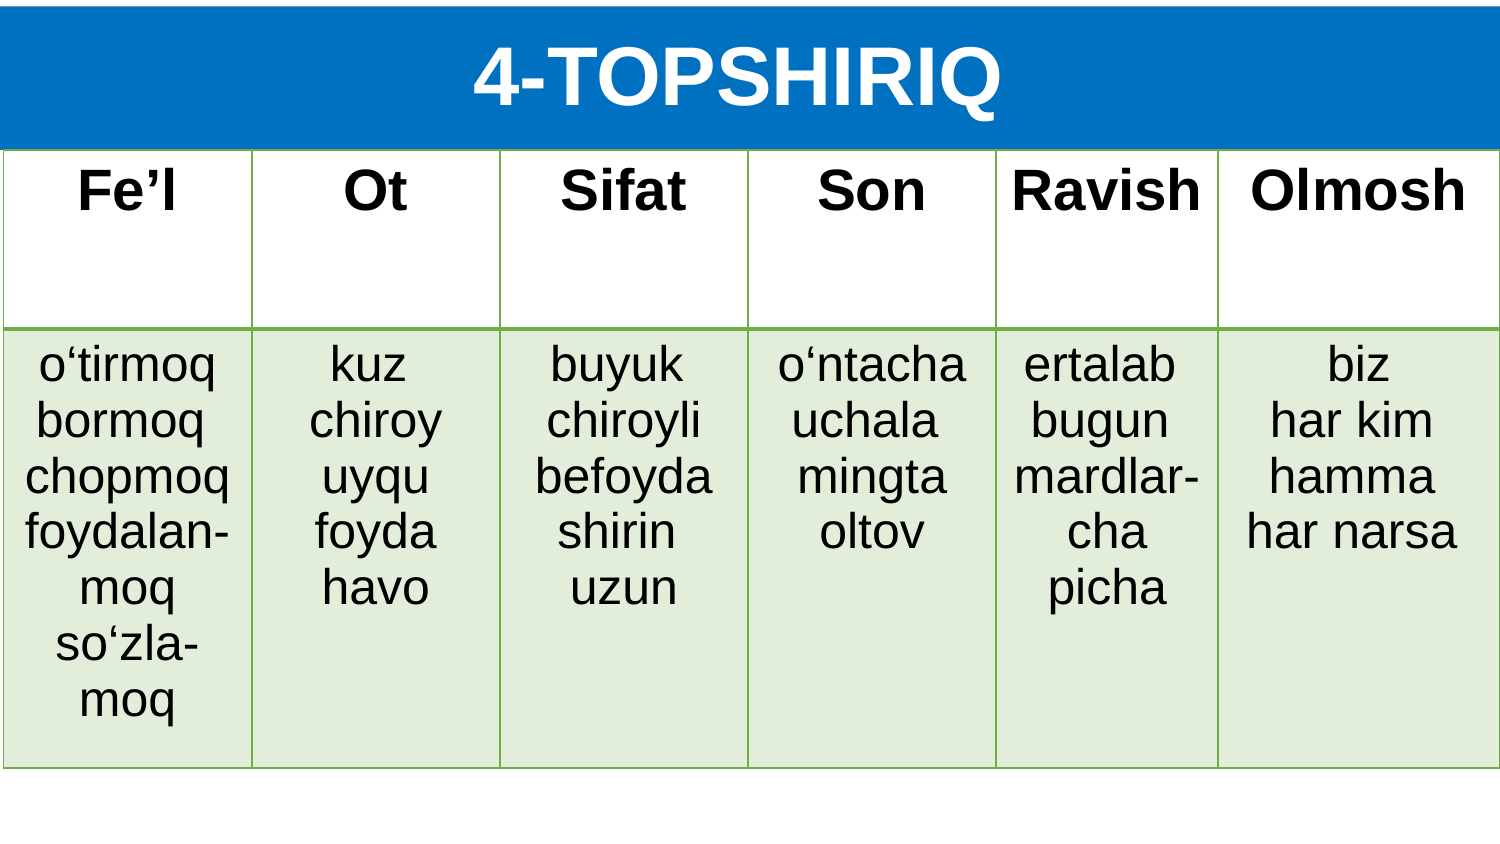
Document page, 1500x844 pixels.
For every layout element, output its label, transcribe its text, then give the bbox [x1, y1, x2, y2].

table_cell ertalab bugun mardlar-cha picha [997, 331, 1217, 767]
table_cell buyuk chiroyli befoyda shirin uzun [501, 331, 747, 767]
table_header Ravish [997, 151, 1217, 327]
table_cell o‘ntacha uchala mingta oltov [749, 331, 995, 767]
table_header Sifat [501, 151, 747, 327]
table_header Fe’l [4, 151, 251, 327]
table_cell kuz chiroy uyqu foyda havo [253, 331, 499, 767]
table_cell o‘tirmoq bormoq chopmoq foydalan-moq so‘zla-moq [4, 331, 251, 767]
title 4-TOPSHIRIQ [0, 6, 1500, 150]
table_header Olmosh [1219, 151, 1499, 327]
table_header Ot [253, 151, 499, 327]
table_cell biz har kim hamma har narsa [1219, 331, 1499, 767]
table_header Son [749, 151, 995, 327]
